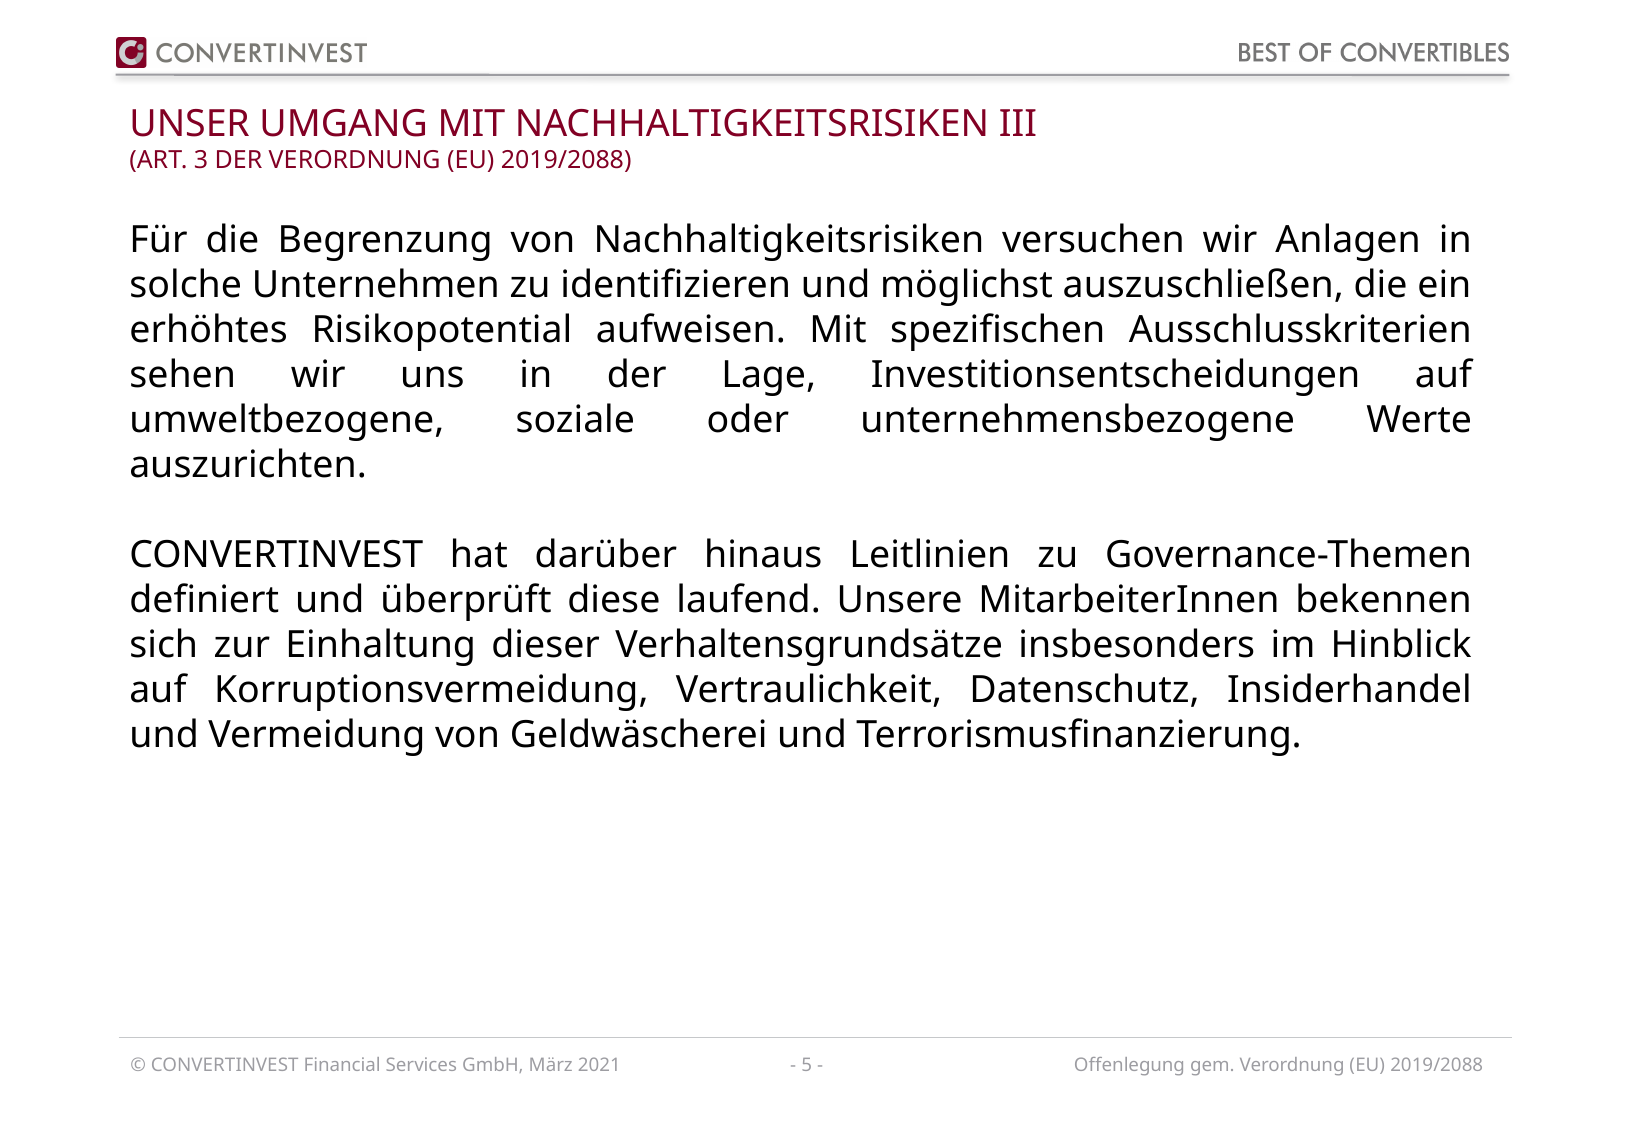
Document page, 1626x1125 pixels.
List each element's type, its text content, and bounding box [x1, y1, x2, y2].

text_box Für die Begrenzung von Nachhaltigkeitsrisiken versuchen wir Anlagen in solche Unternehmen zu identifizieren und möglichst auszuschließen, die ein erhöhtes Risikopotential aufweisen. Mit spezifischen Ausschlusskriterien sehen wir uns in der Lage, Investitionsentscheidungen auf umweltbezogene, soziale oder unternehmensbezogene Werte auszurichten. CONVERTINVEST hat darüber hinaus Leitlinien zu Governance-Themen definiert und überprüft diese laufend. Unsere MitarbeiterInnen bekennen sich zur Einhaltung dieser Verhaltensgrundsätze insbesonders im Hinblick auf Korruptionsvermeidung, Vertraulichkeit, Datenschutz, Insiderhandel und Vermeidung von Geldwäscherei und Terrorismusfinanzierung. [114, 208, 1488, 808]
title Unser Umgang mit Nachhaltigkeitsrisiken III (Art. 3 der Verordnung (EU) 2019/2088) [114, 91, 1332, 208]
picture [1239, 42, 1509, 62]
picture [116, 37, 367, 68]
